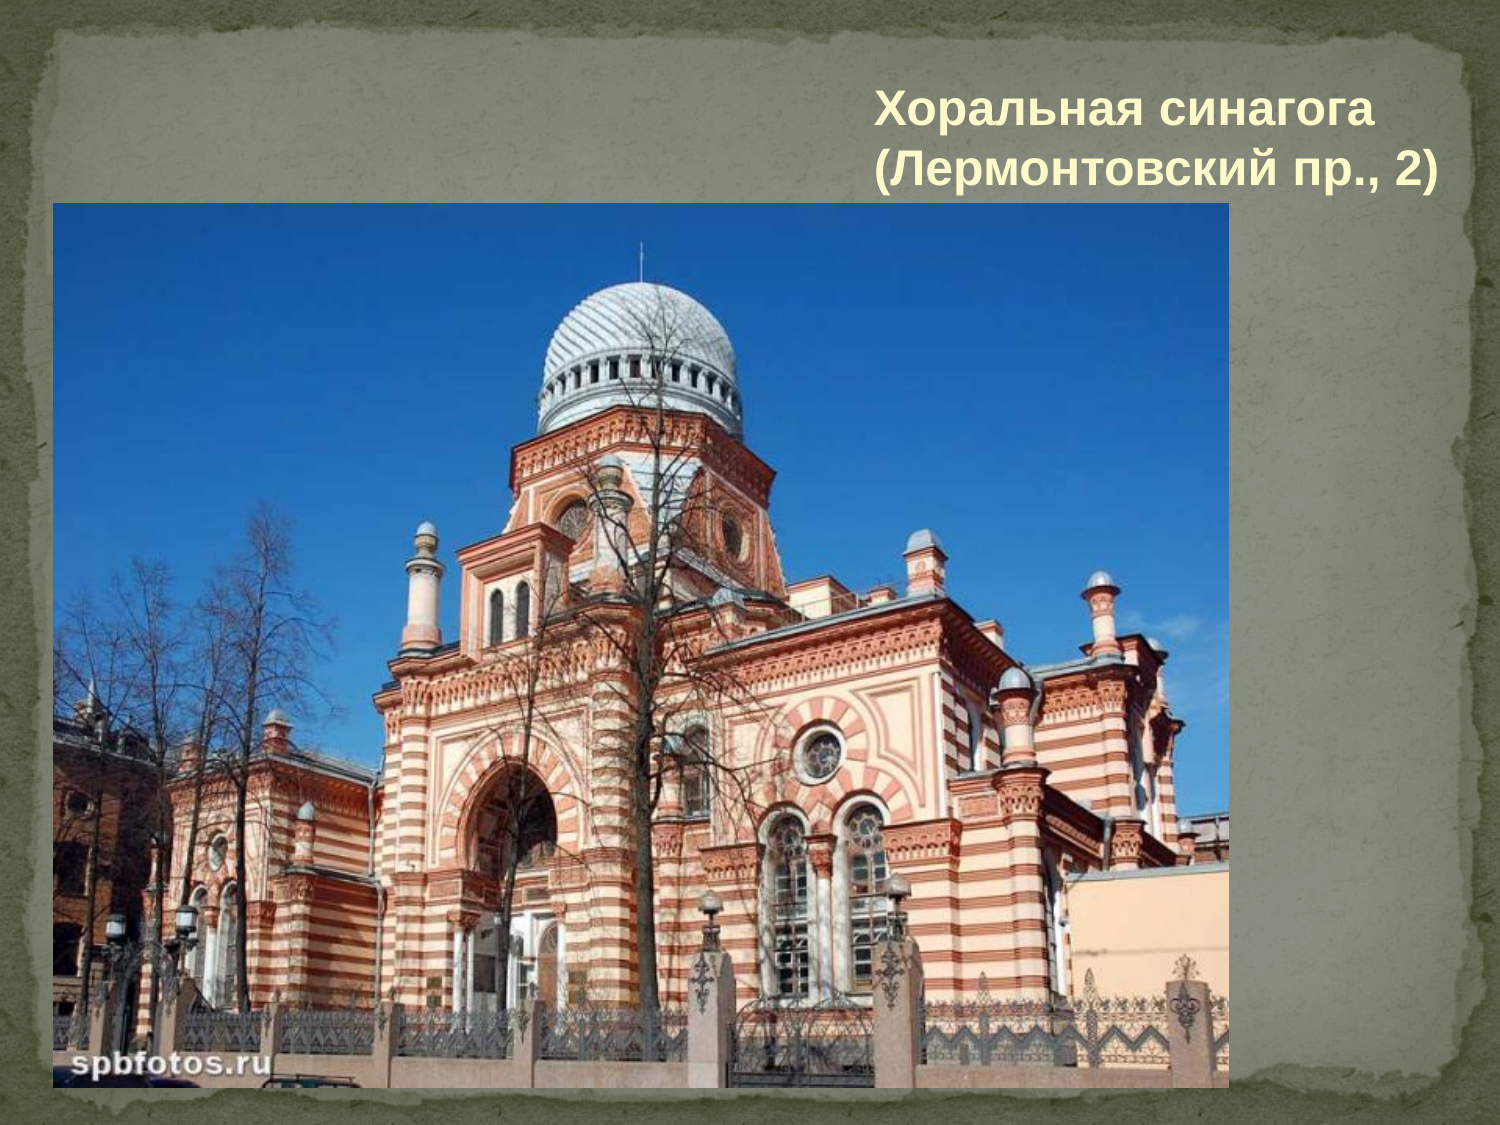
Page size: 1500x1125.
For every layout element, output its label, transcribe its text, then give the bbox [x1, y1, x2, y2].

picture [53, 203, 1229, 1088]
text_box Хоральная синагога (Лермонтовский пр., 2) [858, 67, 1469, 203]
